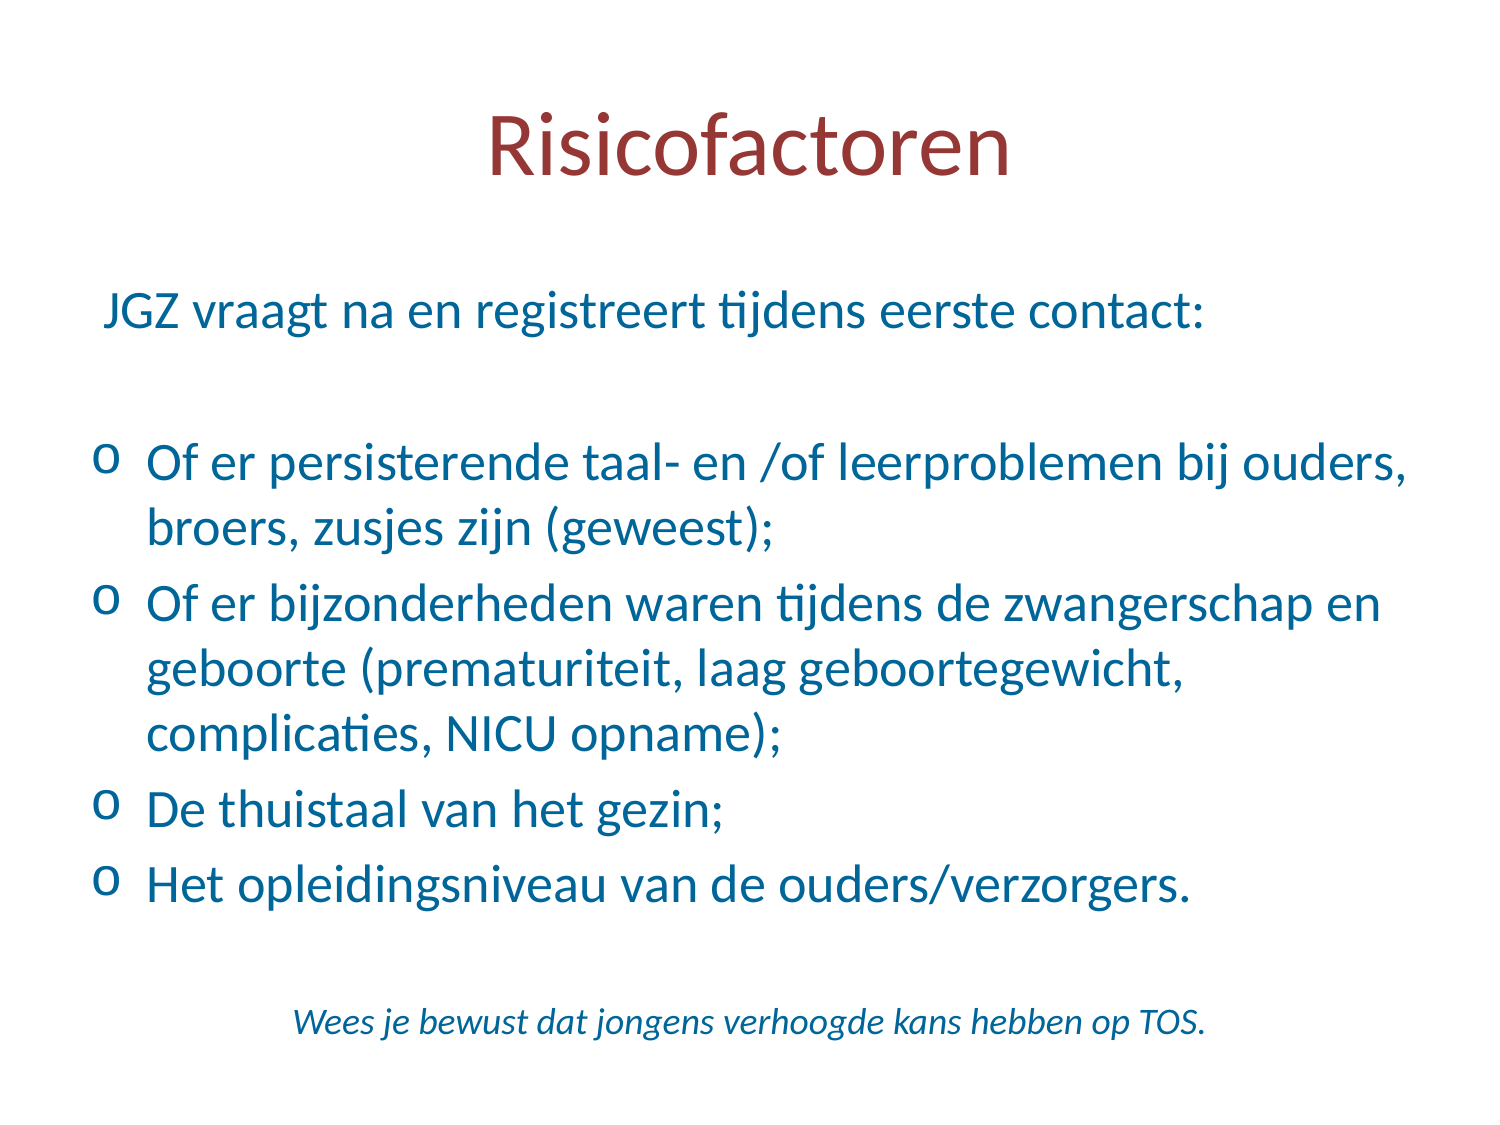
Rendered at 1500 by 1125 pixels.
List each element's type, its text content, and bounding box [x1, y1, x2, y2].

title Risicofactoren [75, 45, 1425, 233]
list JGZ vraagt na en registreert tijdens eerste contact: Of er persisterende taal- en /of leerproblemen bij ouders, broers, zusjes zijn (geweest); Of er bijzonderheden waren tijdens de zwangerschap en geboorte (prematuriteit, laag geboortegewicht, complicaties, NICU opname); De thuistaal van het gezin; Het opleidingsniveau van de ouders/verzorgers. Wees je bewust dat jongens verhoogde kans hebben op TOS. [75, 262, 1425, 1005]
